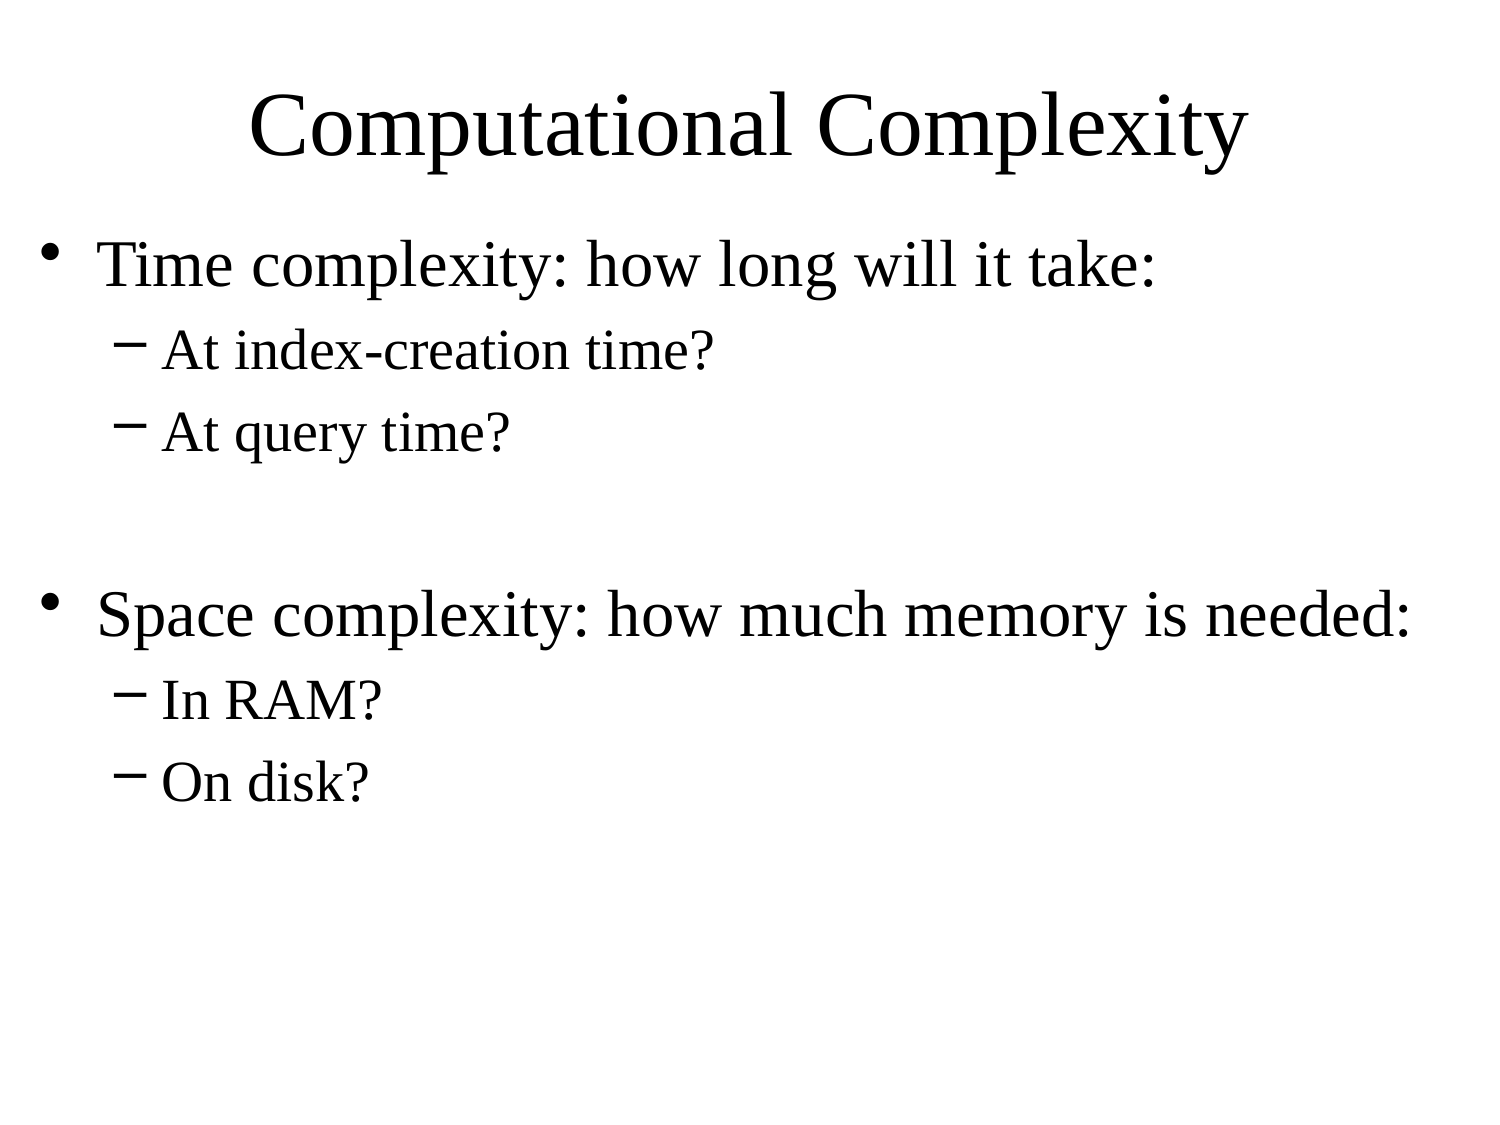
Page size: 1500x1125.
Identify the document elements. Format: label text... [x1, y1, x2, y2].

list Time complexity: how long will it take: At index-creation time? At query time? Space complexity: how much memory is needed: In RAM? On disk? [24, 212, 1475, 1013]
title Computational Complexity [112, 24, 1388, 212]
